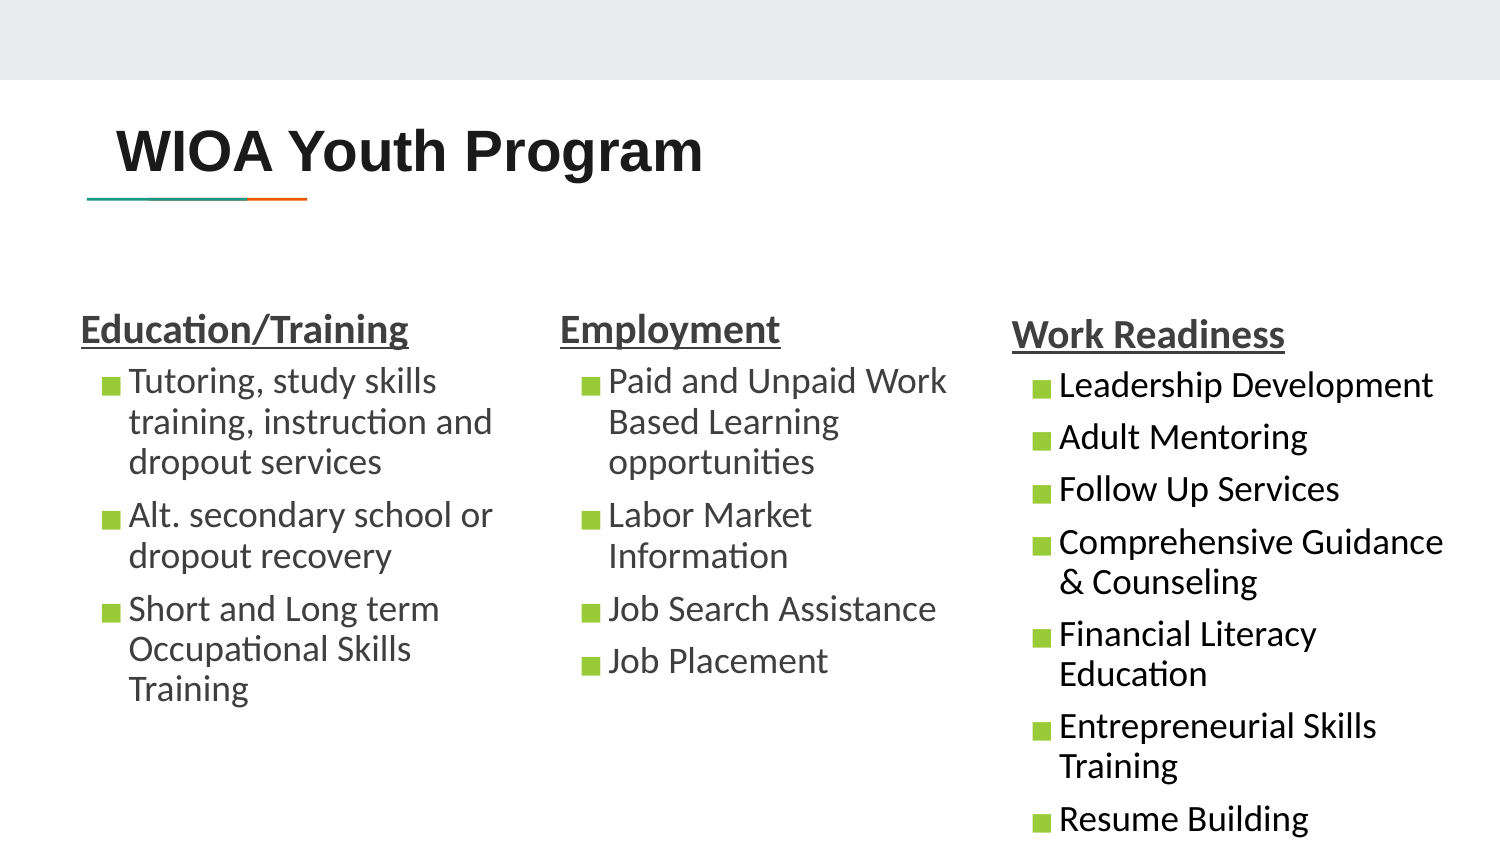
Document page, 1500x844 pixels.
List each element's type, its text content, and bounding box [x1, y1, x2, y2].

text_box Work Readiness Leadership Development Adult Mentoring Follow Up Services Comprehensive Guidance & Counseling Financial Literacy Education Entrepreneurial Skills Training Resume Building [996, 304, 1460, 844]
title WIOA Youth Program [101, 98, 1363, 186]
text_box Education/Training Tutoring, study skills training, instruction and dropout services Alt. secondary school or dropout recovery Short and Long term Occupational Skills Training [65, 300, 532, 844]
text_box Employment Paid and Unpaid Work Based Learning opportunities Labor Market Information Job Search Assistance Job Placement [545, 300, 983, 844]
